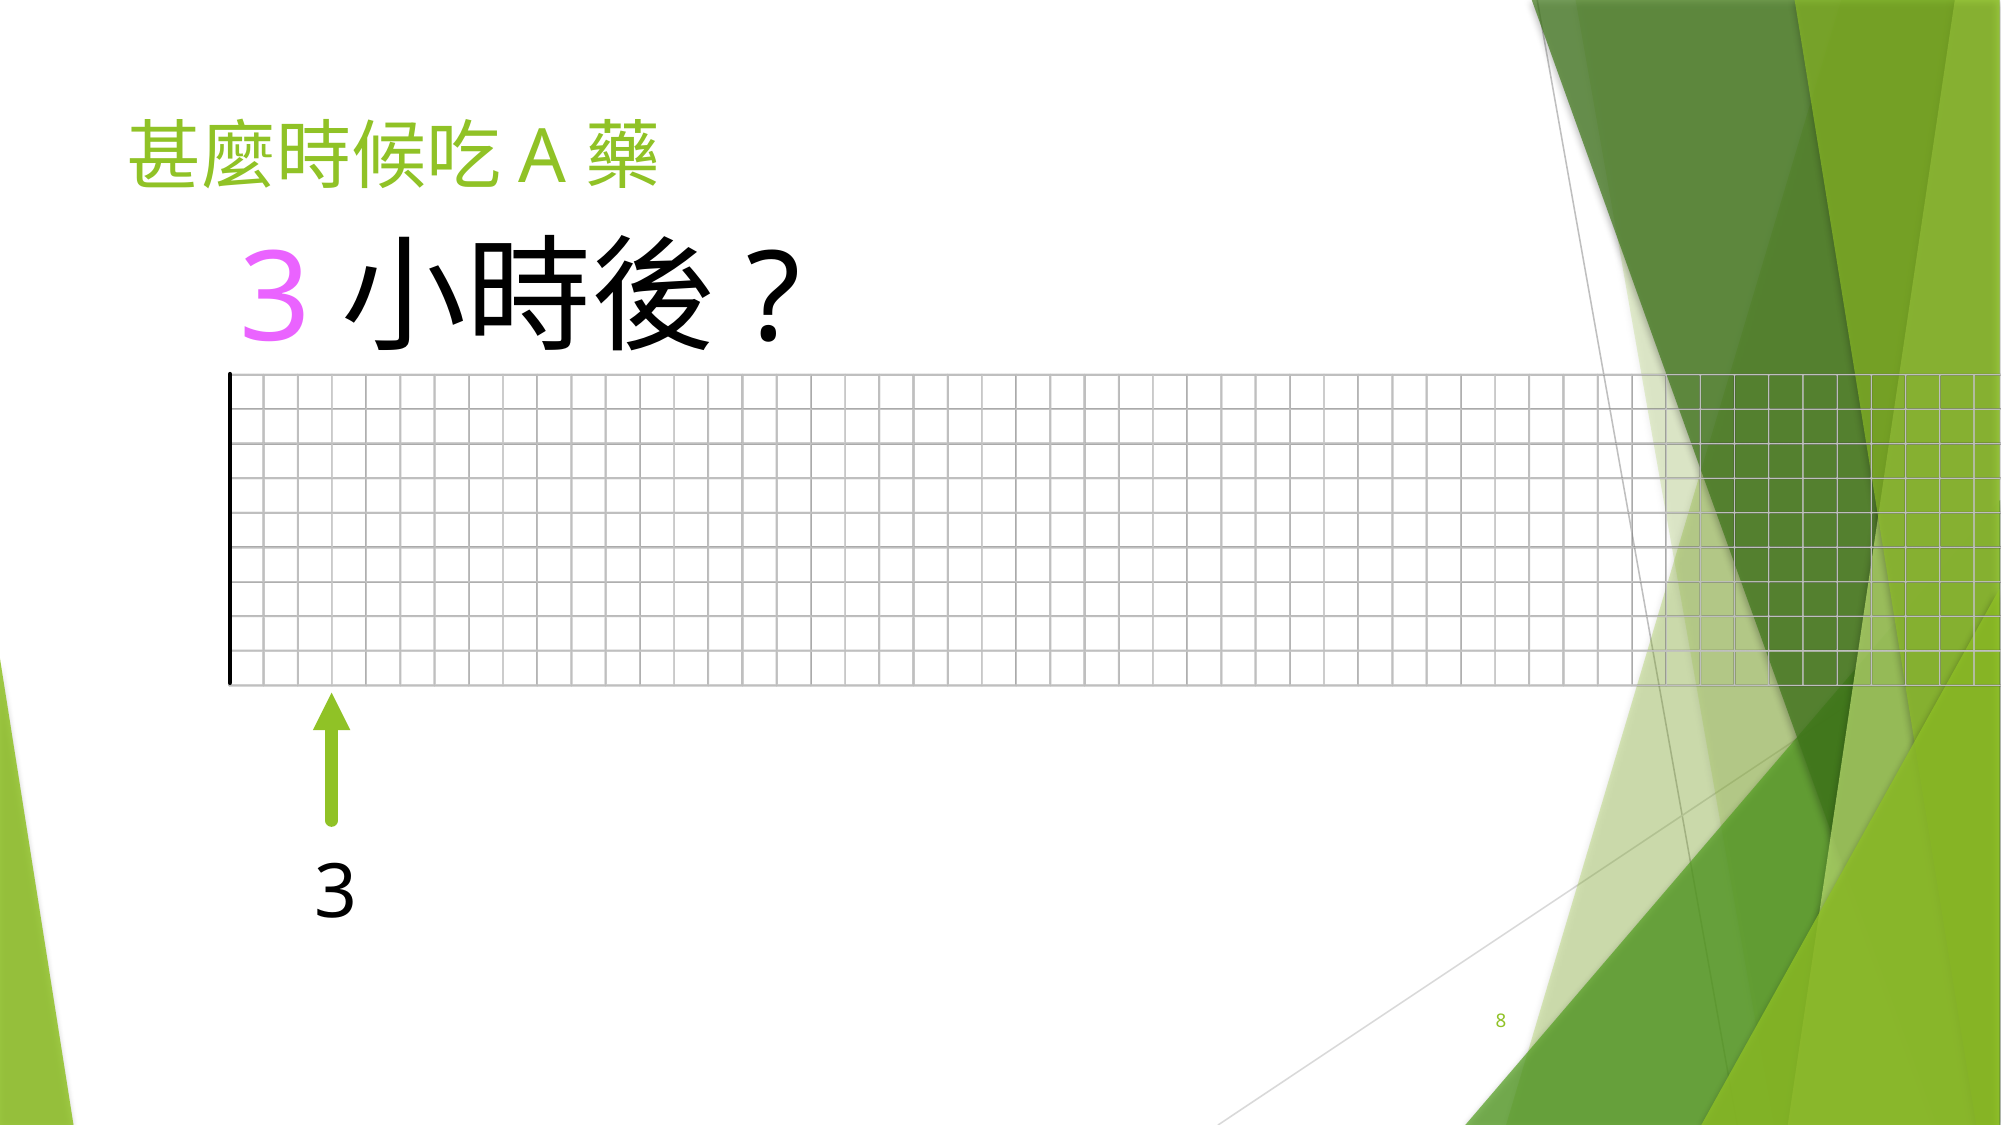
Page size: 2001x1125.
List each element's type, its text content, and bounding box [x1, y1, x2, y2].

text_box 3小時後? [224, 208, 854, 316]
slide_number 8 [1409, 991, 1522, 1051]
title 甚麼時候吃A藥 [111, 99, 1522, 317]
text_box 3 [300, 835, 414, 940]
picture [202, 316, 2001, 737]
